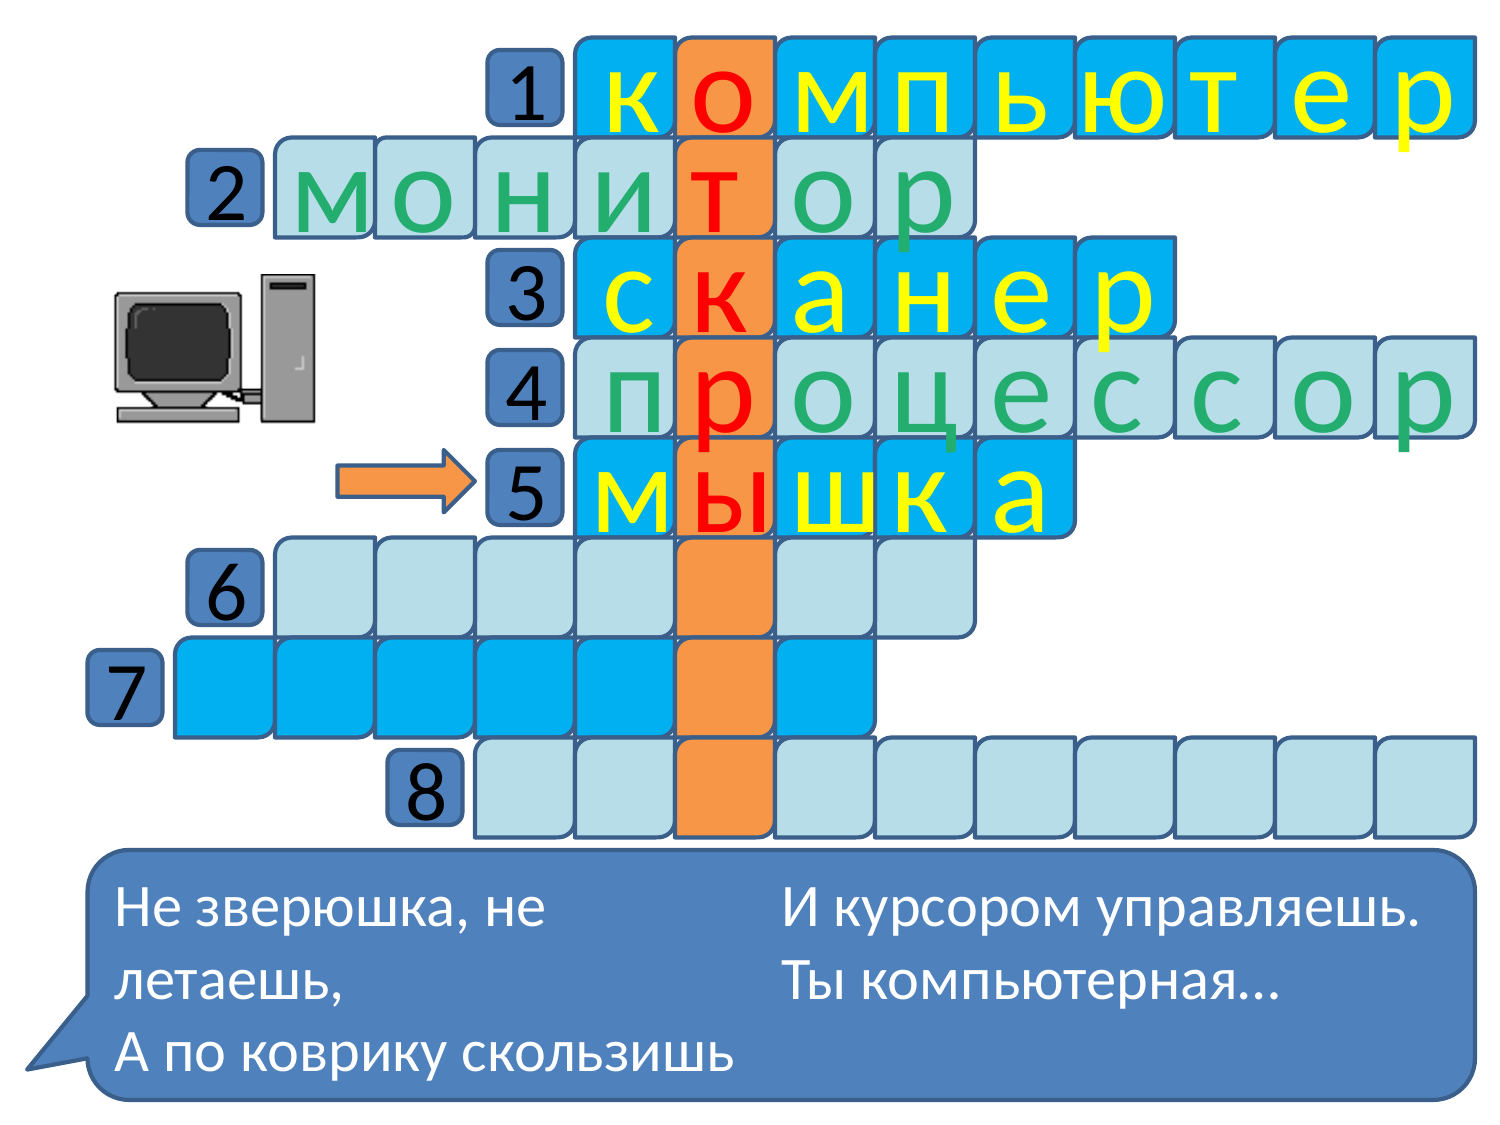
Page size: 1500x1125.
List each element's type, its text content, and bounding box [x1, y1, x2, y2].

text_box 1 [485, 47, 565, 98]
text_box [274, 537, 976, 638]
picture [62, 274, 394, 451]
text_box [1070, 475, 1076, 538]
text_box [574, 37, 582, 98]
text_box [335, 448, 478, 515]
text_box 6 [185, 547, 265, 628]
text_box 3 [485, 275, 565, 328]
text_box Не зверюшка, не летаешь, А по коврику скользишь И курсором управляешь. Ты компьютерная… [25, 847, 1478, 1103]
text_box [274, 99, 972, 267]
text_box 5 [485, 447, 565, 528]
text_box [574, 399, 1066, 567]
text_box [587, 0, 1472, 167]
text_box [574, 275, 582, 336]
text_box 8 [385, 747, 465, 828]
text_box 7 [85, 647, 165, 728]
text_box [474, 737, 1476, 838]
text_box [574, 337, 582, 399]
text_box 2 [185, 147, 265, 228]
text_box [587, 299, 1472, 467]
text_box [587, 199, 1172, 299]
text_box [174, 637, 876, 738]
text_box 4 [485, 347, 565, 428]
